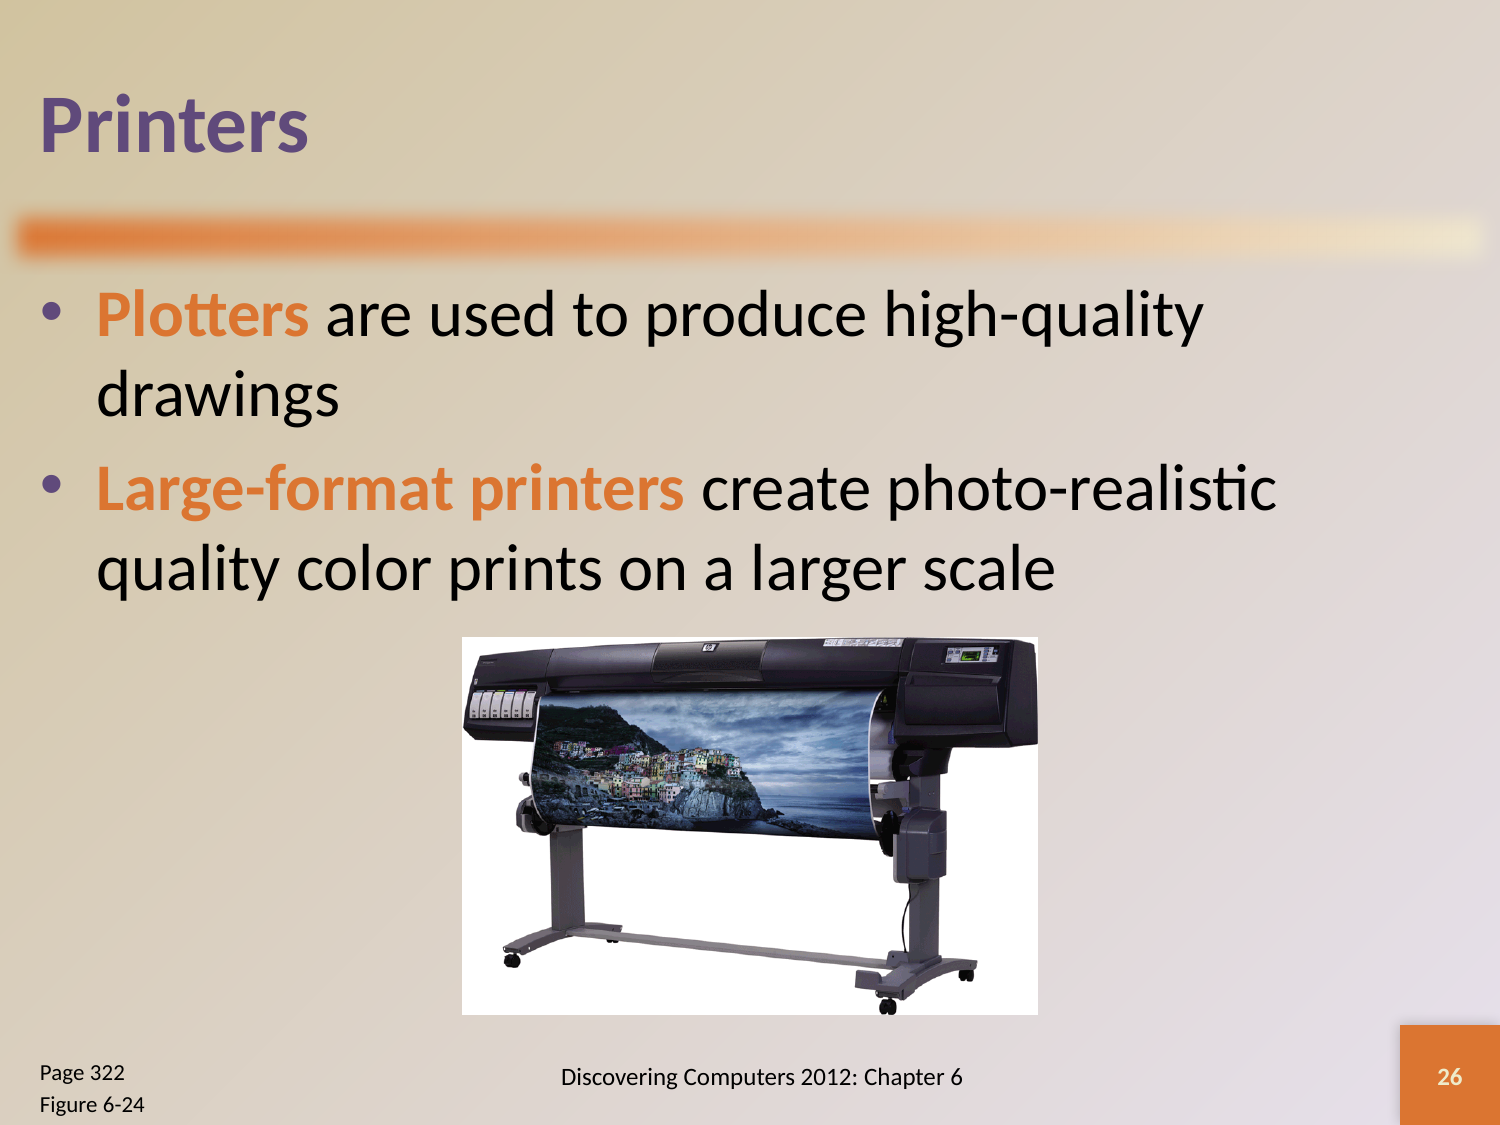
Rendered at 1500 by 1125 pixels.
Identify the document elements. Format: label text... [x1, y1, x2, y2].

title Printers [24, 24, 1475, 213]
picture [462, 637, 1038, 1015]
footer Discovering Computers 2012: Chapter 6 [450, 1037, 1075, 1113]
list Page 322 Figure 6-24 [24, 1050, 300, 1125]
slide_number 26 [1400, 1025, 1500, 1125]
list Plotters are used to produce high-quality drawings Large-format printers create photo-realistic quality color prints on a larger scale [24, 262, 1475, 1025]
